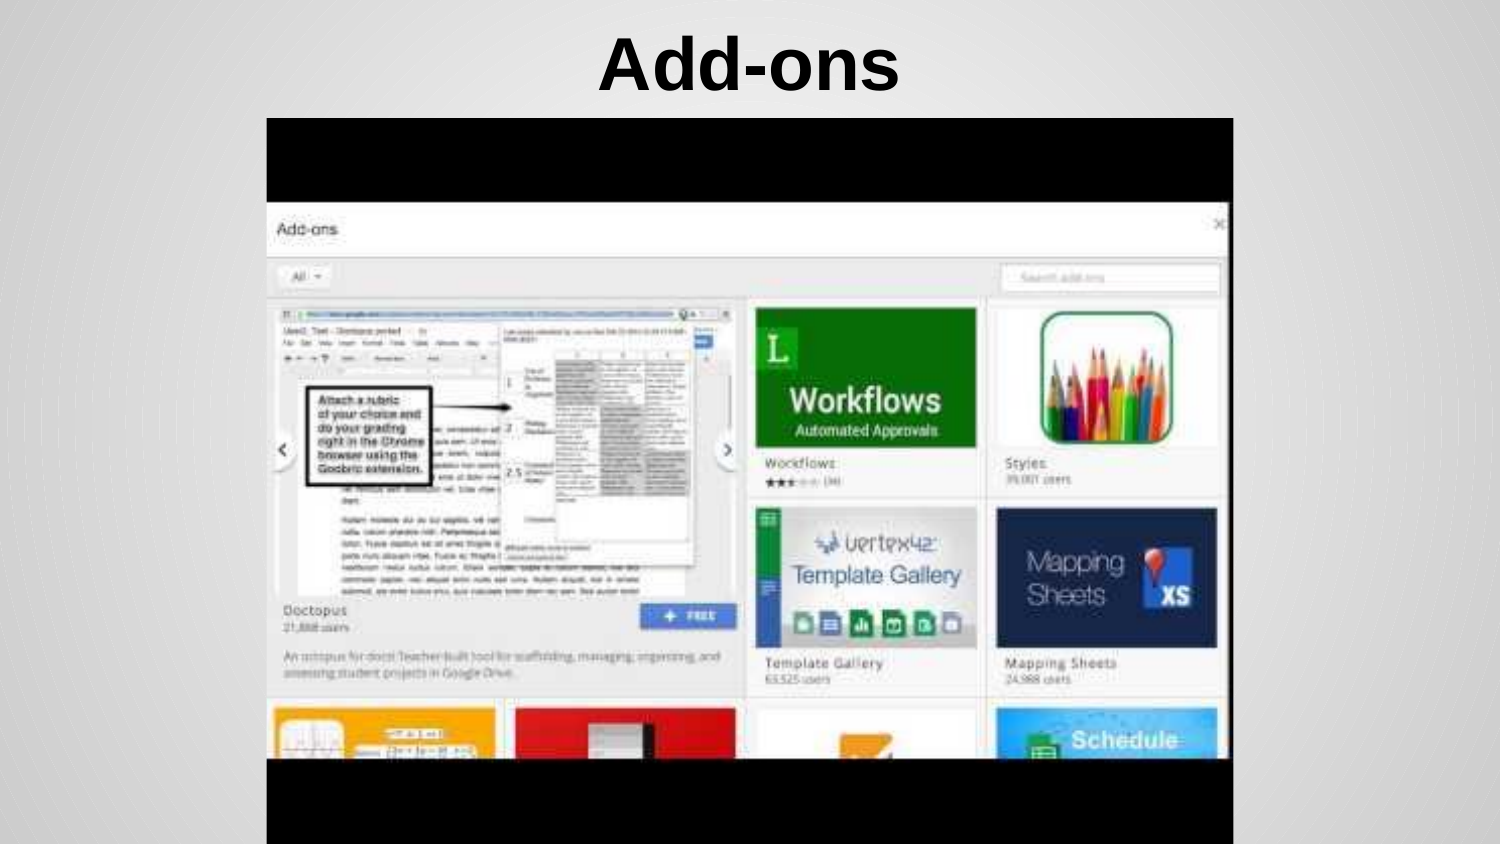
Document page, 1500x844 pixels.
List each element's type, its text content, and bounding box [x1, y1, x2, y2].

text_box [266, 118, 1234, 844]
title Add-ons [75, 0, 1425, 141]
